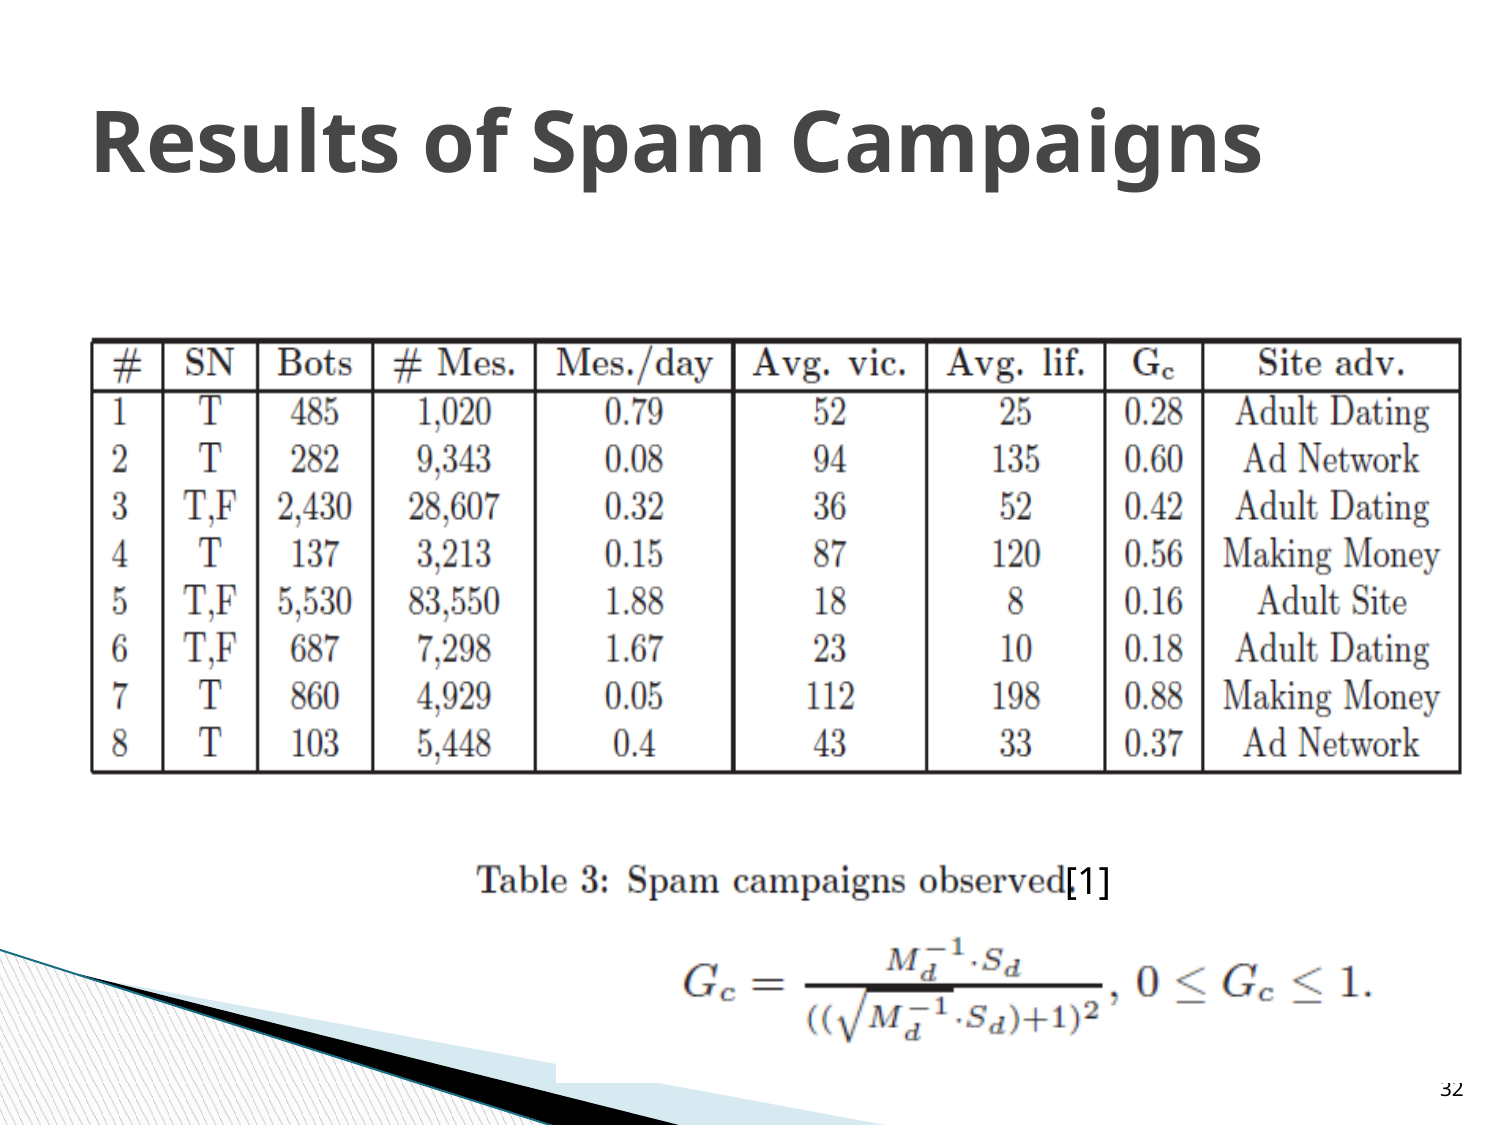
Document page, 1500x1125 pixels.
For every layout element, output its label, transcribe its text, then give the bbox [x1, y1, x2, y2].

picture [556, 907, 1498, 1083]
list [48, 285, 1495, 911]
title Results of Spam Campaigns [75, 45, 1425, 233]
slide_number 32 [1418, 1083, 1479, 1112]
